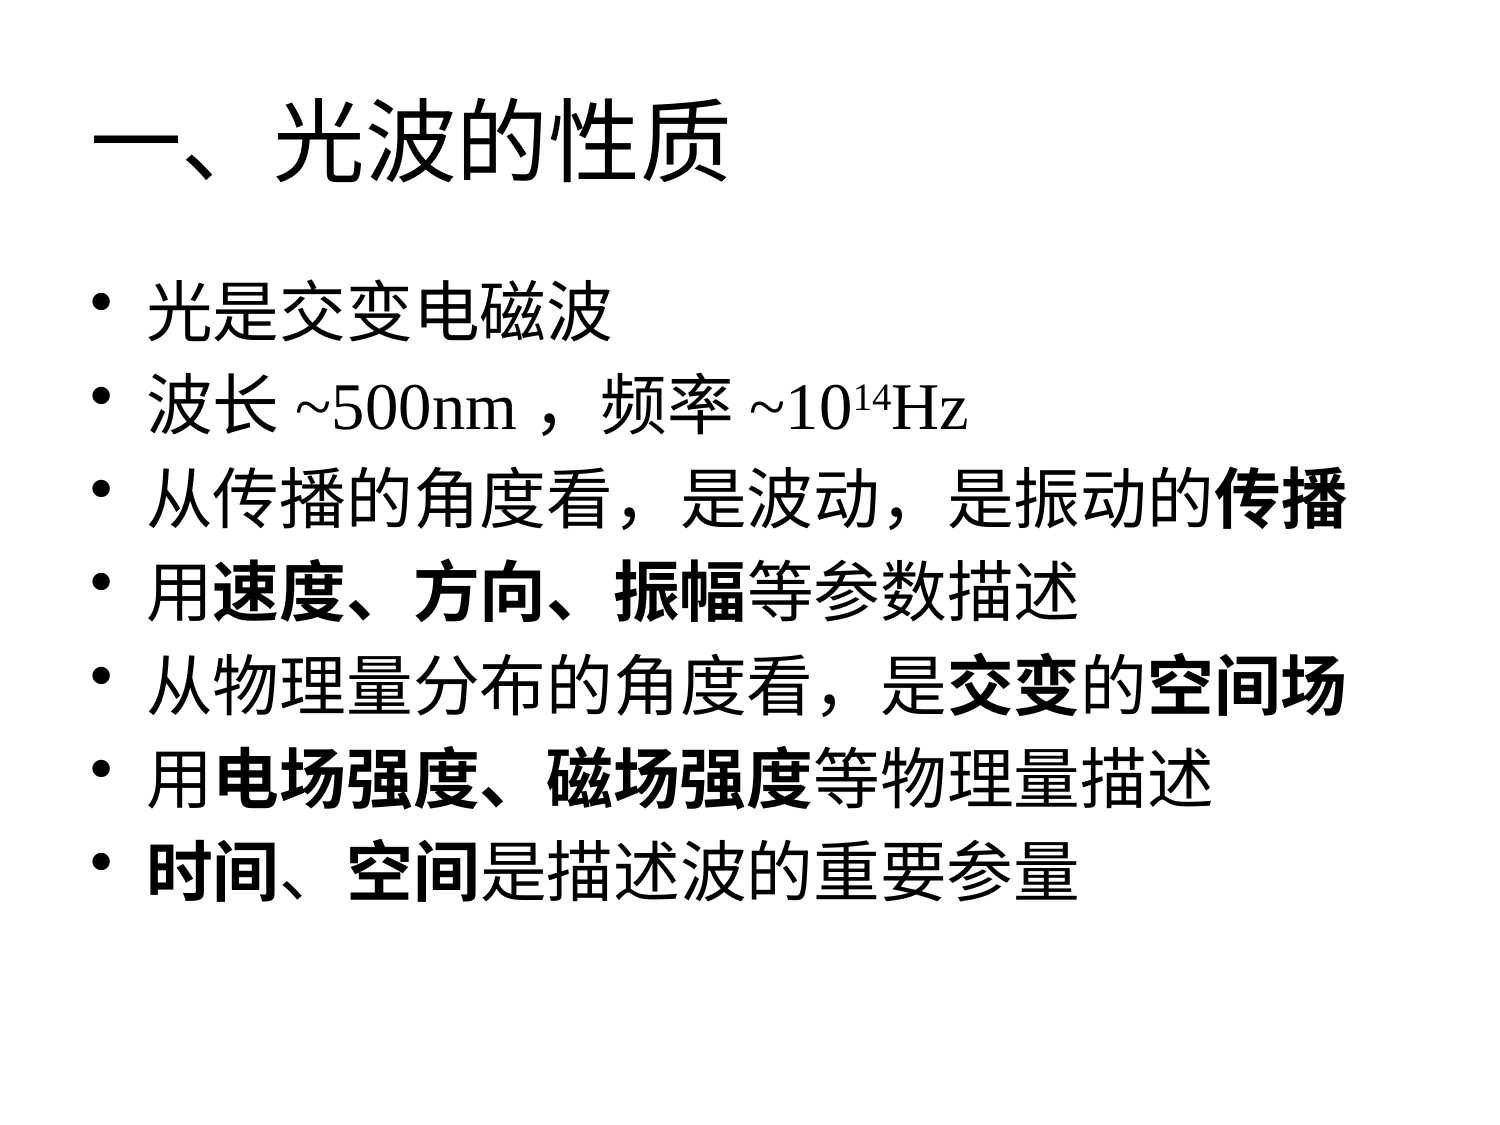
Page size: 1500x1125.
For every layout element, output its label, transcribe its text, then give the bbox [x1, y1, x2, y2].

title 一、光波的性质 [75, 45, 1425, 233]
list 光是交变电磁波 波长~500nm，频率~1014Hz 从传播的角度看，是波动，是振动的传播 用速度、方向、振幅等参数描述 从物理量分布的角度看，是交变的空间场 用电场强度、磁场强度等物理量描述 时间、空间是描述波的重要参量 [75, 262, 1425, 1005]
